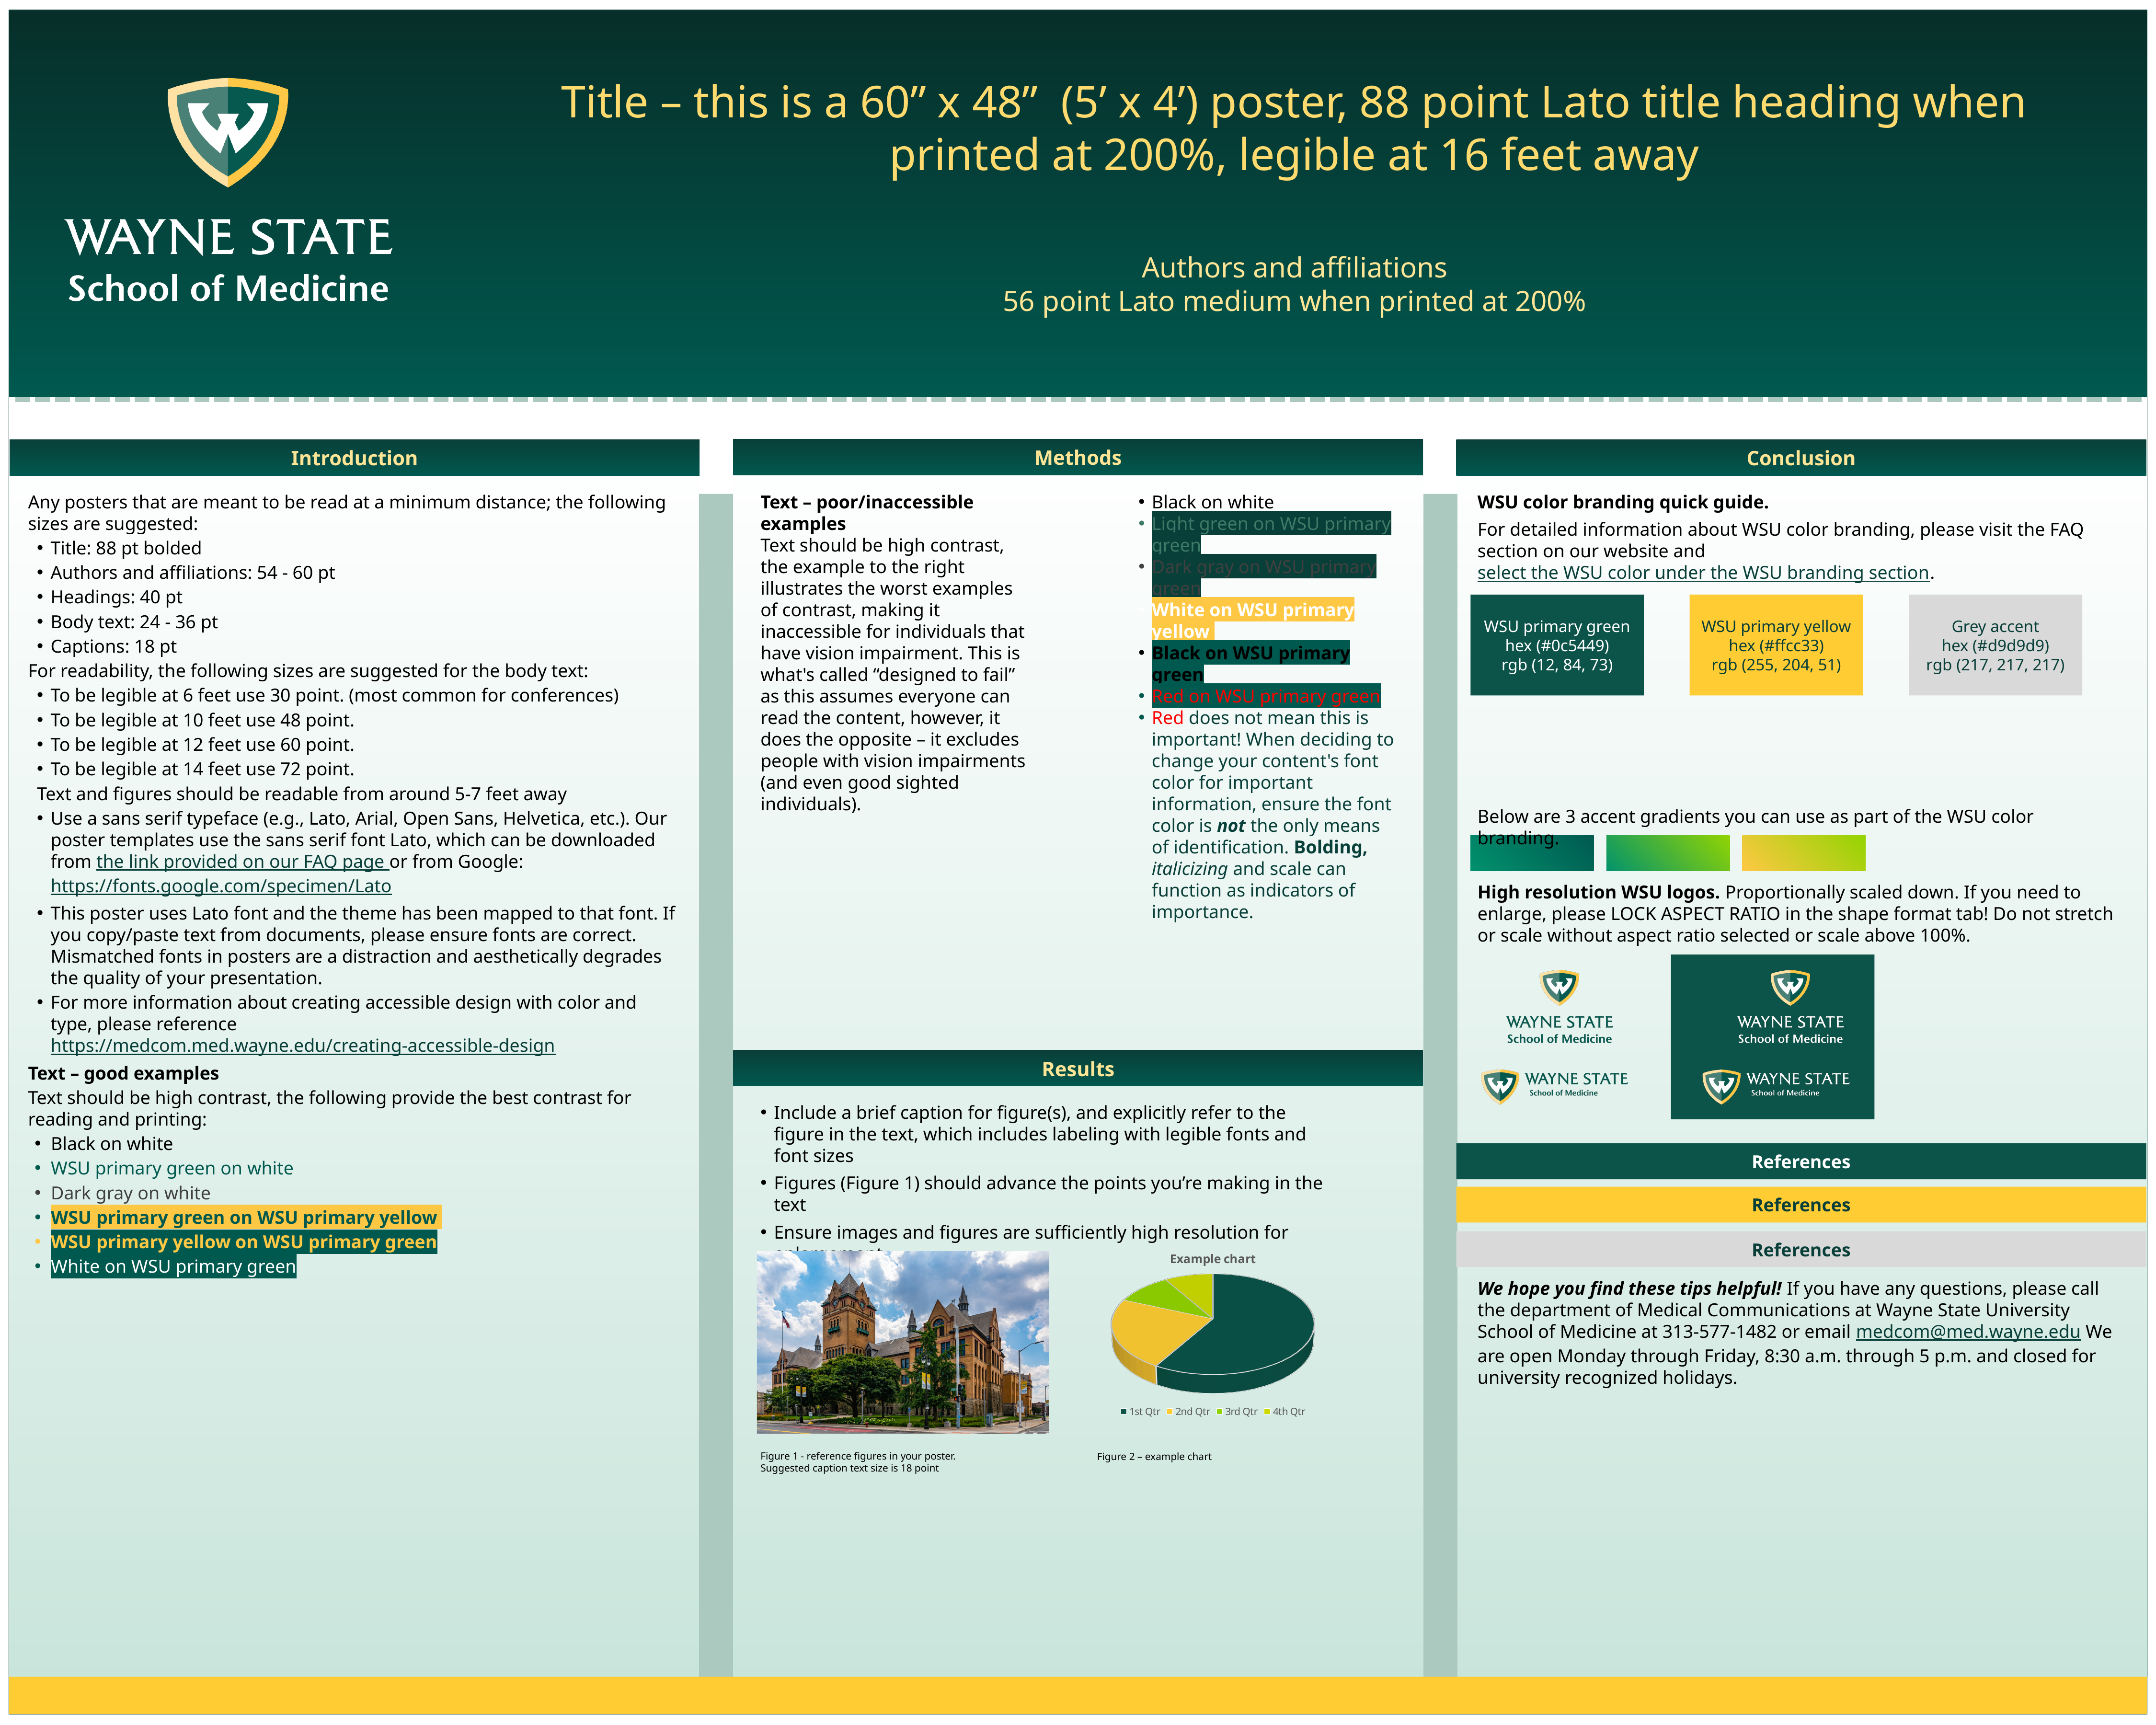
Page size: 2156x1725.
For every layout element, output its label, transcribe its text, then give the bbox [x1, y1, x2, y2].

picture [1733, 968, 1846, 1047]
picture [55, 71, 400, 314]
text_box Conclusion [1456, 439, 2146, 476]
text_box WSU primary green hex (#0c5449) rgb (12, 84, 73) [1470, 594, 1644, 696]
text_box Authors and affiliations 56 point Lato medium when printed at 200% [488, 246, 2101, 341]
text_box High resolution WSU logos. Proportionally scaled down. If you need to enlarge, please LOCK ASPECT RATIO in the shape format tab! Do not stretch or scale without aspect ratio selected or scale above 100%. [1470, 877, 2135, 949]
text_box References [1456, 1186, 2146, 1223]
text_box [1606, 852, 1730, 872]
text_box WSU color branding quick guide. For detailed information about WSU color branding, please visit the FAQ section on our website and select the WSU color under the WSU branding section. [1470, 487, 2135, 589]
text_box WSU primary yellow hex (#ffcc33) rgb (255, 204, 51) [1689, 594, 1863, 696]
text_box Any posters that are meant to be read at a minimum distance; the following sizes are suggested: Title: 88 pt bolded Authors and affiliations: 54 - 60 pt Headings: 40 pt Body text: 24 - 36 pt Captions: 18 pt For readability, the following sizes are suggested for the body text: To be legible at 6 feet use 30 point. (most common for conferences) To be legible at 10 feet use 48 point. To be legible at 12 feet use 60 point. To be legible at 14 feet use 72 point. Text and figures should be readable from around 5-7 feet away Use a sans serif typeface (e.g., Lato, Arial, Open Sans, Helvetica, etc.). Our poster templates use the sans serif font Lato, which can be downloaded from the link provided on our FAQ page or from Google: https://fonts.google.com/specimen/Lato This poster uses Lato font and the theme has been mapped to that font. If you copy/paste text from documents, please ensure fonts are correct. Mismatched fonts in posters are a distraction and aesthetically degrades the quality of your presentation. For more information about creating accessible design with color and type, please reference https://medcom.med.wayne.edu/creating-accessible-design Text – good examples Text should be high contrast, the following provide the best contrast for reading and printing: Black on white WSU primary green on white Dark gray on white WSU primary green on WSU primary yellow WSU primary yellow on WSU primary green White on WSU primary green [21, 487, 686, 1276]
text_box Figure 1 - reference figures in your poster. Suggested caption text size is 18 point [753, 1446, 992, 1478]
text_box Figure 2 – example chart [1090, 1446, 1289, 1466]
picture [1701, 1068, 1851, 1106]
chart [1094, 1239, 1332, 1421]
text_box Results [733, 1050, 1423, 1086]
text_box Title – this is a 60” x 48” (5’ x 4’) poster, 88 point Lato title heading when printed at 200%, legible at 16 feet away [488, 70, 2101, 206]
text_box We hope you find these tips helpful! If you have any questions, please call the department of Medical Communications at Wayne State University School of Medicine at 313-577-1482 or email medcom@med.wayne.edu We are open Monday through Friday, 8:30 a.m. through 5 p.m. and closed for university recognized holidays. [1470, 1273, 2135, 1392]
text_box Methods [733, 439, 1423, 475]
text_box Introduction [10, 439, 700, 476]
text_box Text – poor/inaccessible examples Text should be high contrast, the example to the right illustrates the worst examples of contrast, making it inaccessible for individuals that have vision impairment. This is what's called “designed to fail” as this assumes everyone can read the content, however, it does the opposite – it excludes people with vision impairments (and even good sighted individuals). Black on white Light green on WSU primary green Dark gray on WSU primary green White on WSU primary yellow Black on WSU primary green Red on WSU primary green Red does not mean this is important! When deciding to change your content's font color for important information, ensure the font color is not the only means of identification. Bolding, italicizing and scale can function as indicators of importance. [753, 487, 1407, 939]
picture [757, 1251, 1049, 1434]
text_box Include a brief caption for figure(s), and explicitly refer to the figure in the text, which includes labeling with legible fonts and font sizes Figures (Figure 1) should advance the points you’re making in the text Ensure images and figures are sufficiently high resolution for enlargement [753, 1097, 1335, 1268]
text_box References [1456, 1231, 2146, 1267]
text_box Below are 3 accent gradients you can use as part of the WSU color branding. [1470, 801, 2123, 852]
text_box [1470, 851, 1594, 872]
text_box [1742, 852, 1866, 872]
text_box [1671, 954, 1875, 1119]
picture [1479, 1068, 1629, 1106]
text_box References [1456, 1143, 2146, 1180]
text_box Grey accent hex (#d9d9d9) rgb (217, 217, 217) [1909, 594, 2083, 696]
picture [1503, 968, 1616, 1047]
